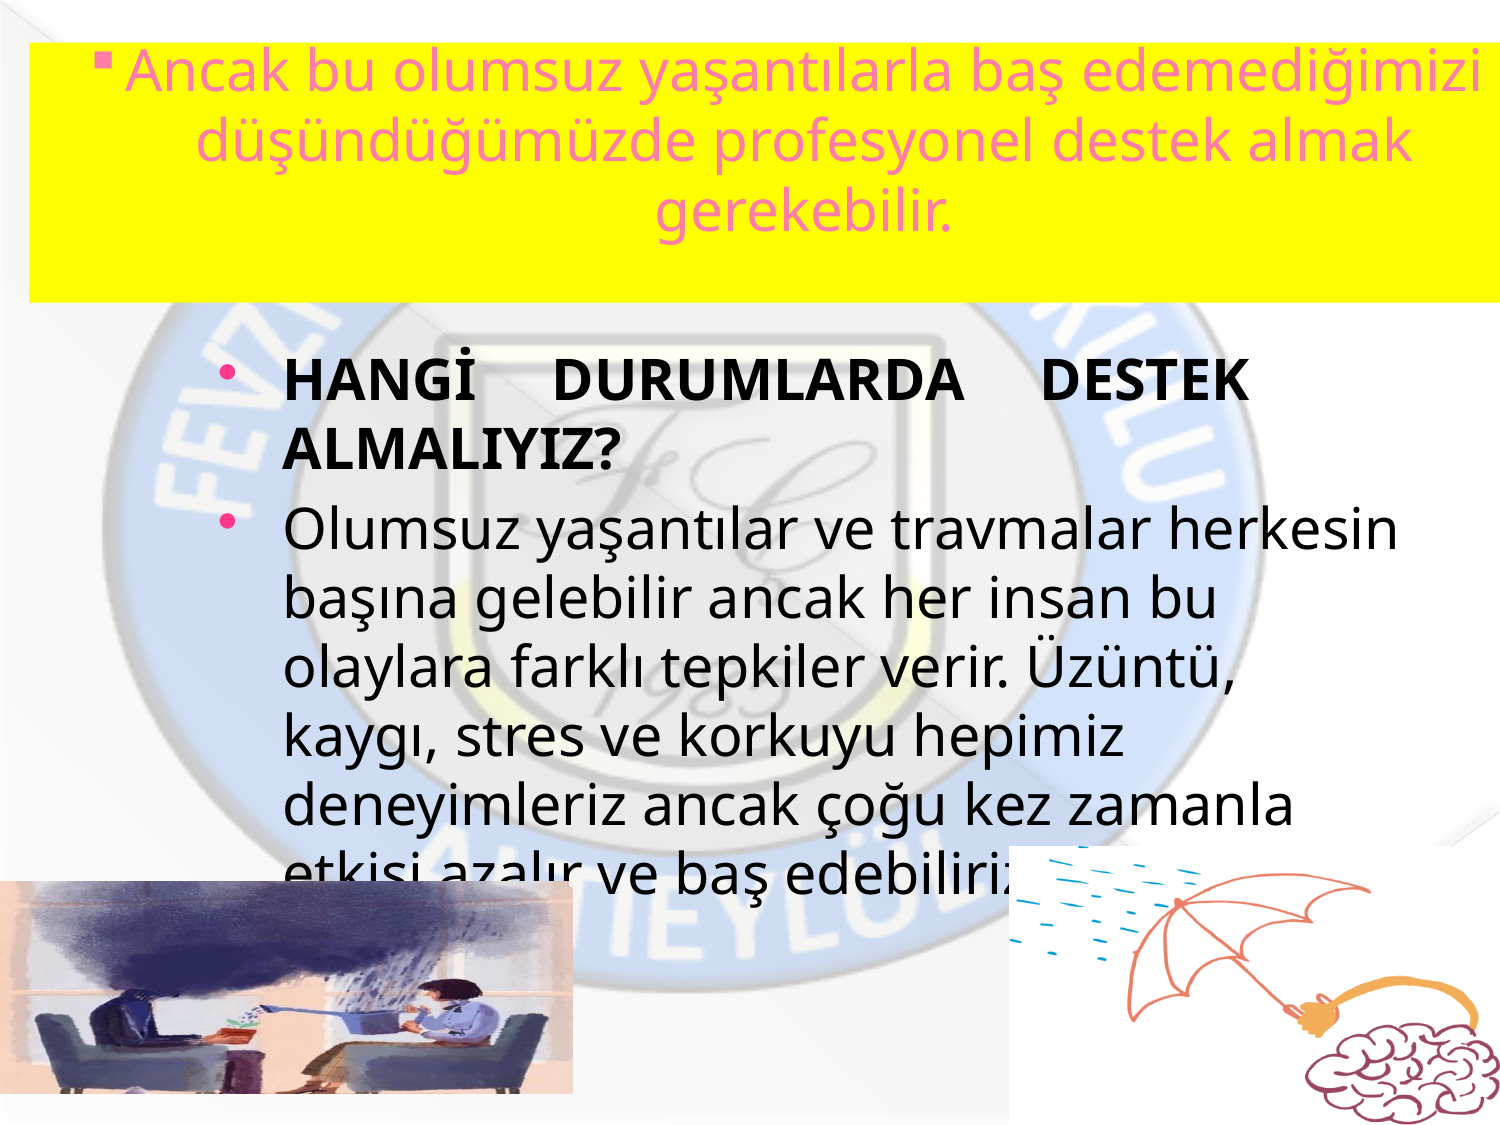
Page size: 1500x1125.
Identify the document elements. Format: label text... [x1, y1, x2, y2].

list HANGİ DURUMLARDA DESTEK ALMALIYIZ? Olumsuz yaşantılar ve travmalar herkesin başına gelebilir ancak her insan bu olaylara farklı tepkiler verir. Üzüntü, kaygı, stres ve korkuyu hepimiz deneyimleriz ancak çoğu kez zamanla etkisi azalır ve baş edebiliriz. [194, 255, 1425, 919]
picture [0, 881, 574, 1095]
picture [1009, 845, 1500, 1125]
title Ancak bu olumsuz yaşantılarla baş edemediğimizi düşündüğümüzde profesyonel destek almak gerekebilir. [29, 42, 1500, 303]
